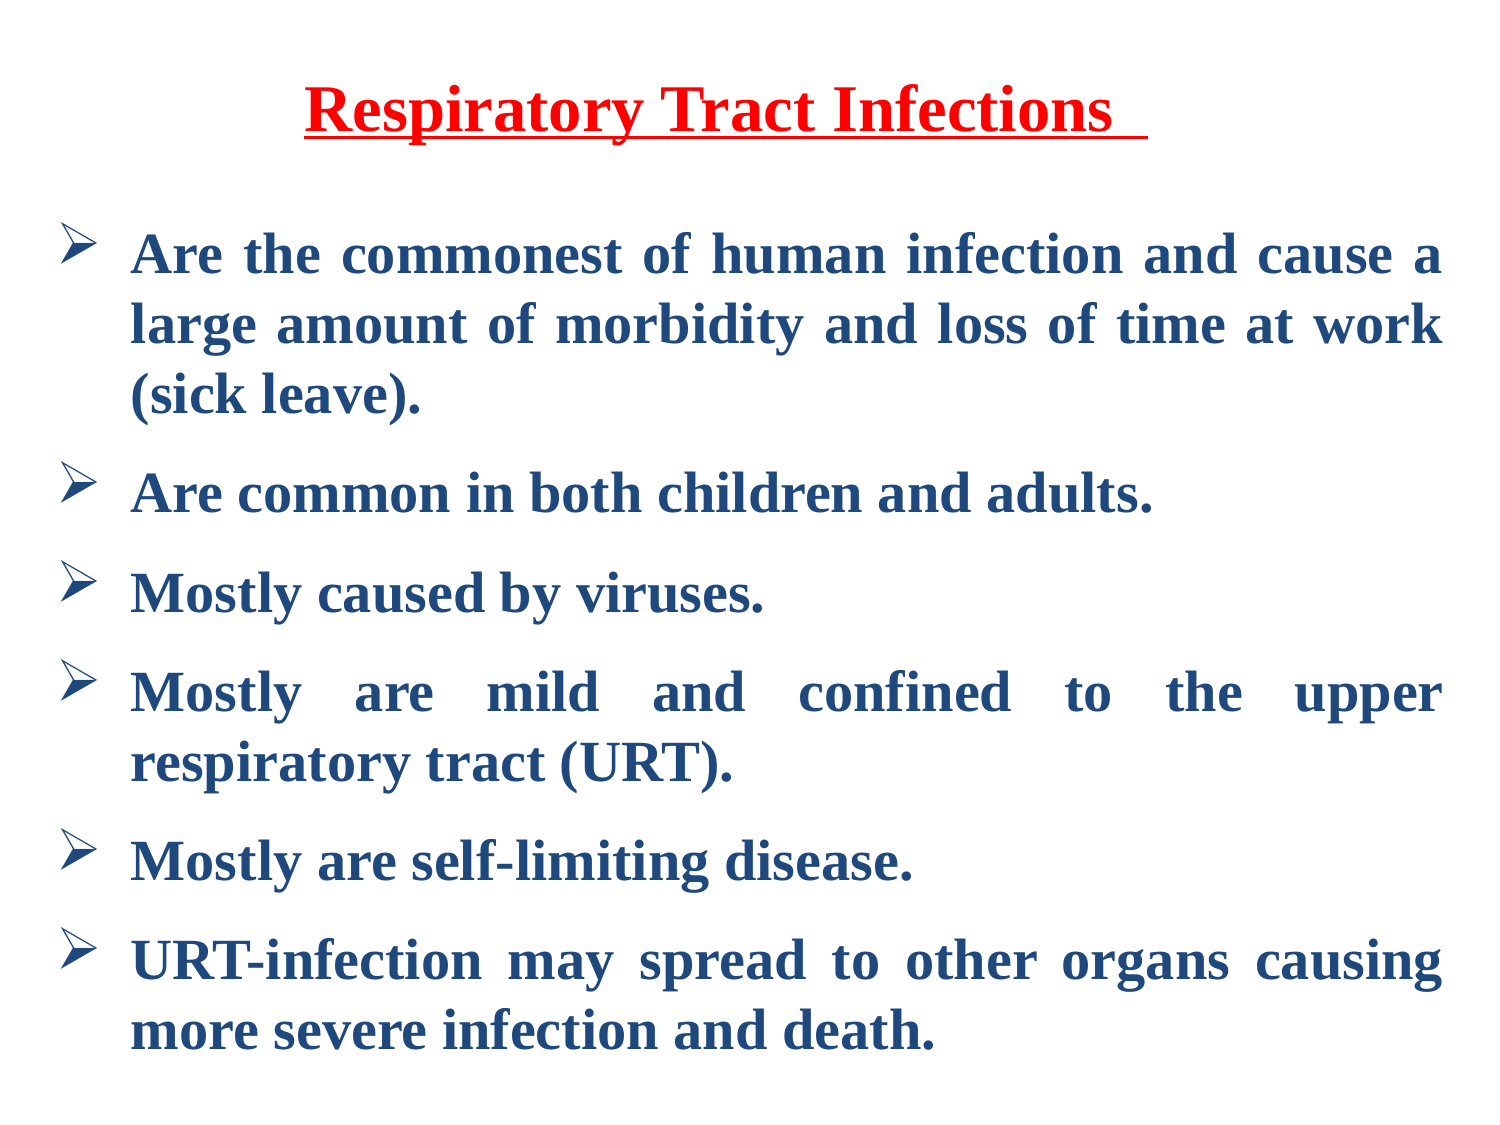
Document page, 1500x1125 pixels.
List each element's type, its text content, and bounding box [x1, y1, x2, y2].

title Respiratory Tract Infections [88, 42, 1364, 168]
text_box Are the commonest of human infection and cause a large amount of morbidity and loss of time at work (sick leave). Are common in both children and adults. Mostly caused by viruses. Mostly are mild and confined to the upper respiratory tract (URT). Mostly are self-limiting disease. URT-infection may spread to other organs causing more severe infection and death. [41, 207, 1459, 1069]
